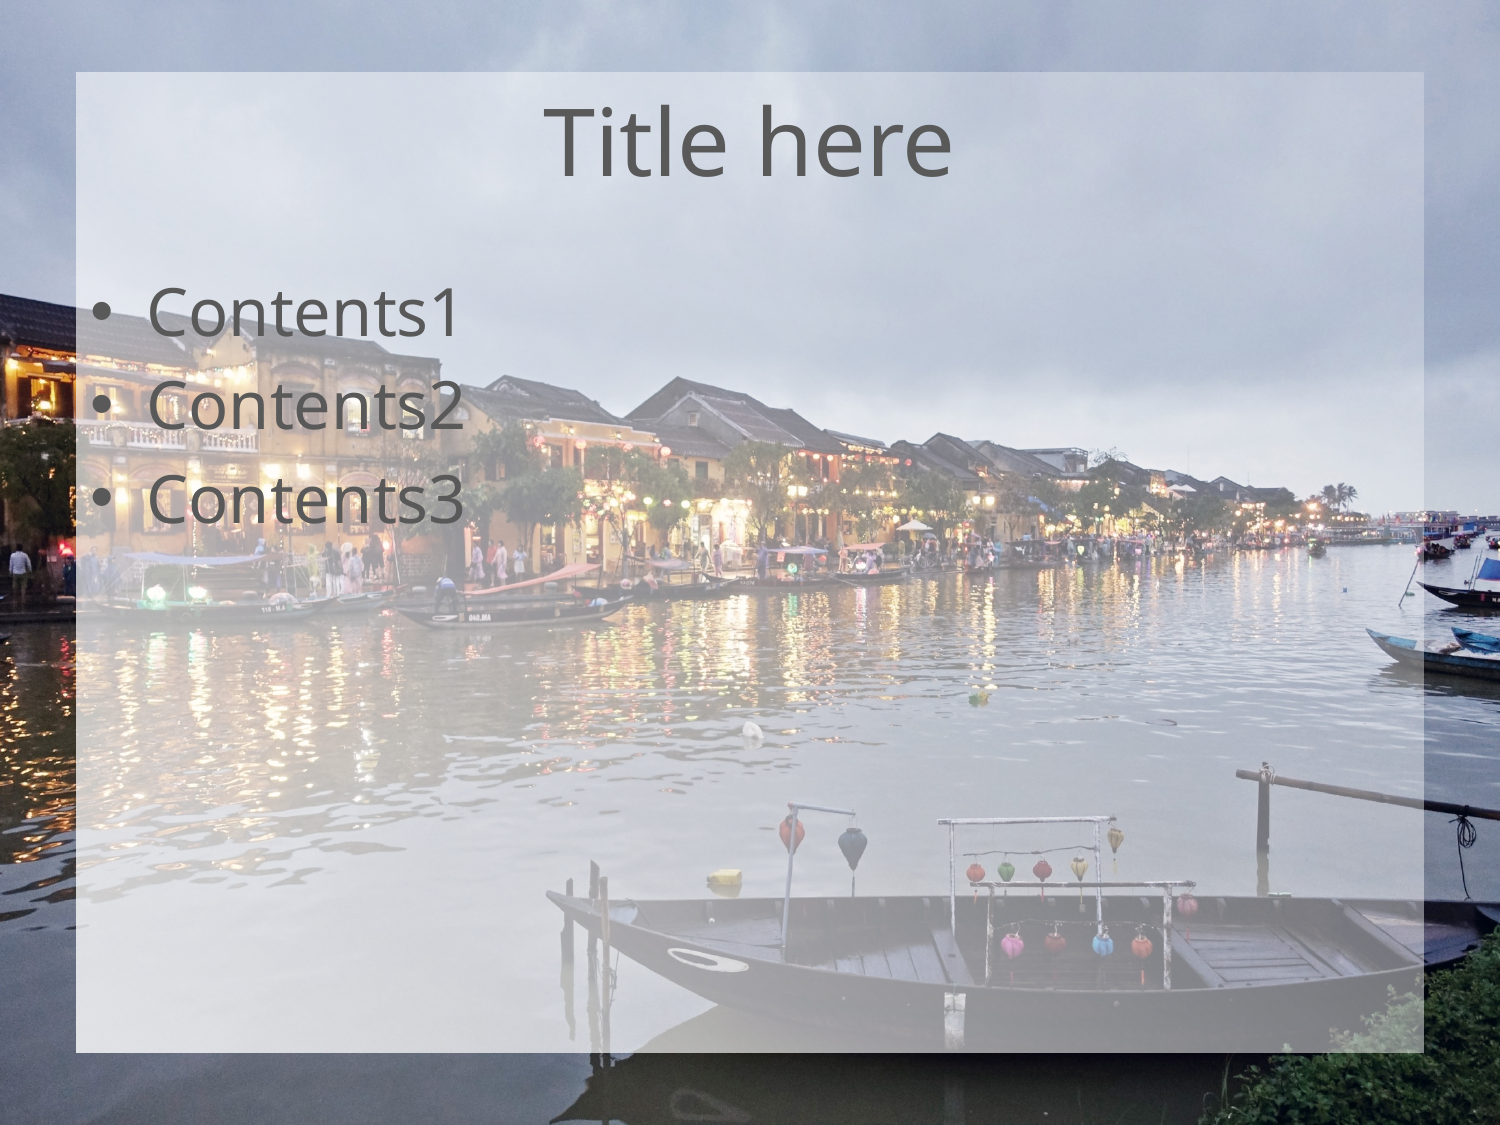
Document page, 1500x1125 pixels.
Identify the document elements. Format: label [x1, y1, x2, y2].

text_box [0, 0, 1500, 1125]
